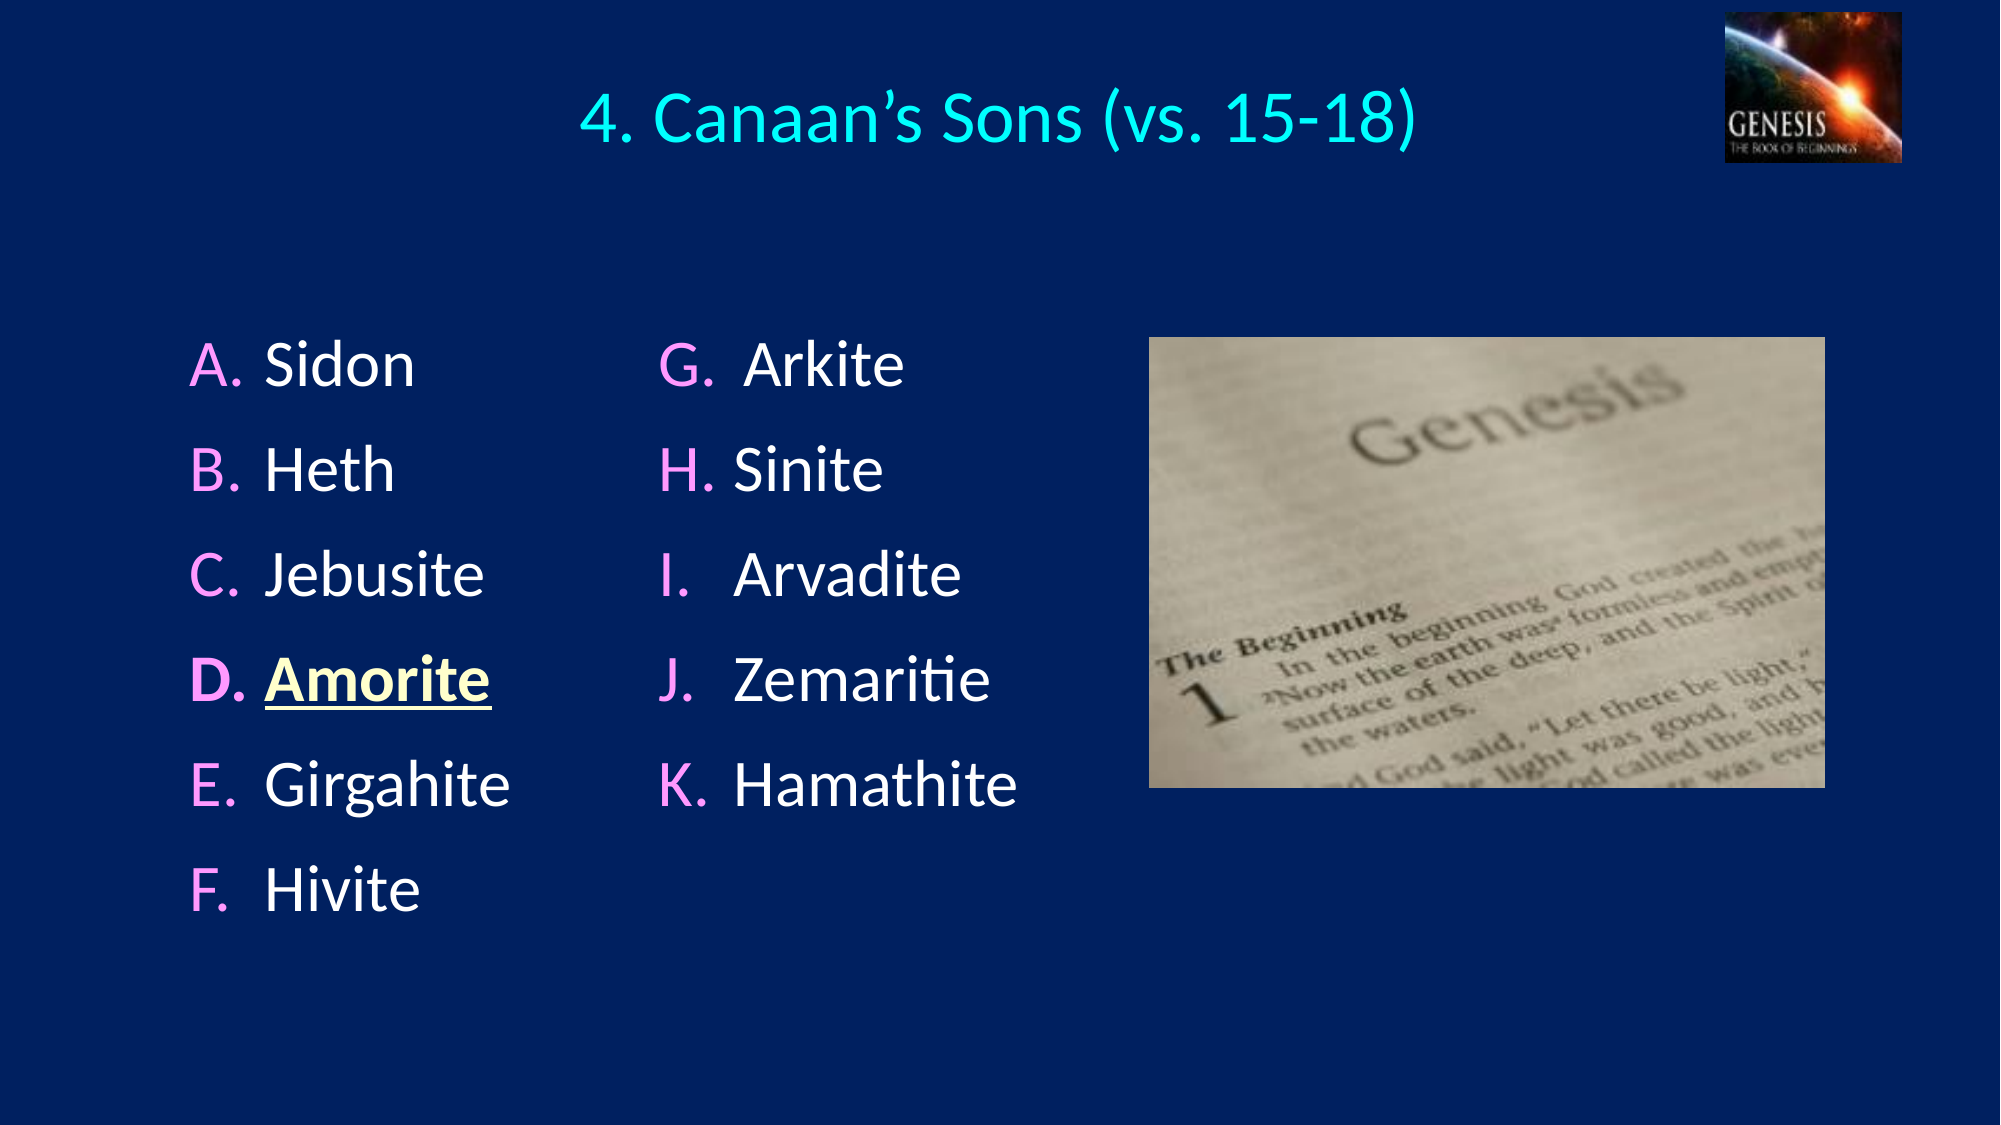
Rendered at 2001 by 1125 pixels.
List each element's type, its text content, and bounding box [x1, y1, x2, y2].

picture [1149, 337, 1826, 788]
list Sidon Heth Jebusite Amorite Girgahite Hivite [174, 312, 582, 938]
picture [1724, 12, 1902, 163]
title 4. Canaan’s Sons (vs. 15-18) [553, 37, 1447, 188]
text_box Arkite Sinite Arvadite Zemaritie Hamathite [643, 312, 1050, 813]
